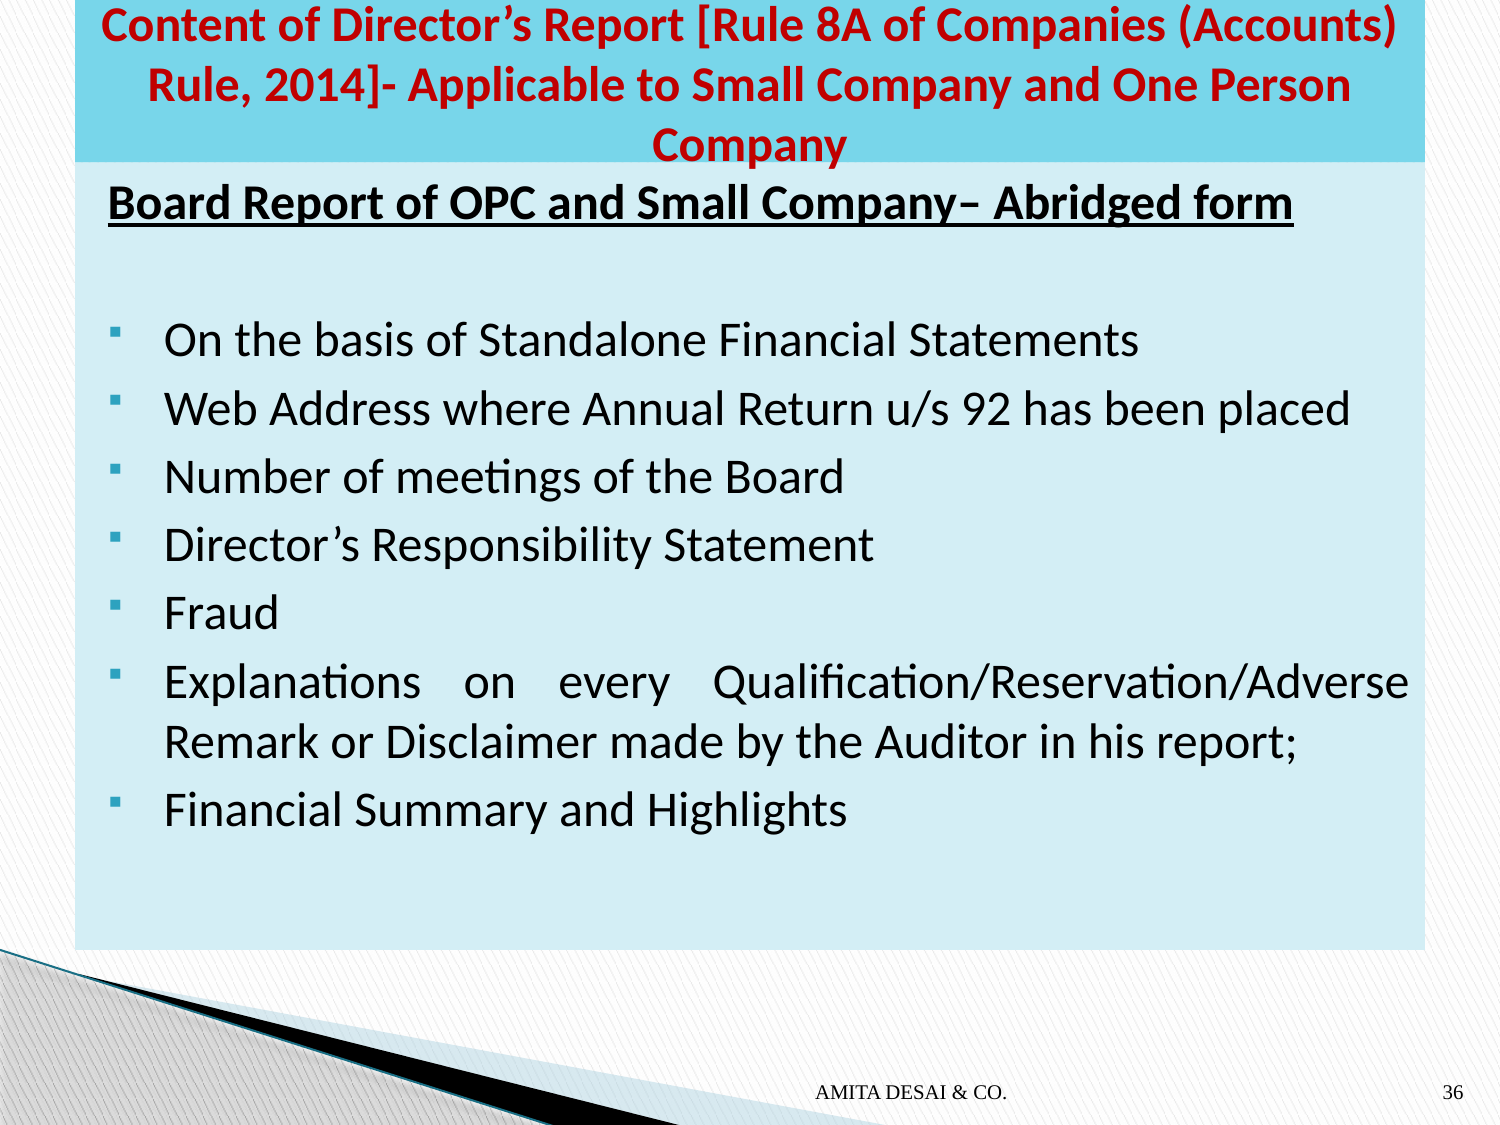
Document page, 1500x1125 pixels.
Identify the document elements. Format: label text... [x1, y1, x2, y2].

footer AMITA DESAI & CO. [718, 1051, 1105, 1112]
list Board Report of OPC and Small Company– Abridged form On the basis of Standalone Financial Statements Web Address where Annual Return u/s 92 has been placed Number of meetings of the Board Director’s Responsibility Statement Fraud Explanations on every Qualification/Reservation/Adverse Remark or Disclaimer made by the Auditor in his report; Financial Summary and Highlights [75, 163, 1425, 950]
slide_number 36 [1418, 1051, 1479, 1112]
title Content of Director’s Report [Rule 8A of Companies (Accounts) Rule, 2014]- Applicable to Small Company and One Person Company [75, 0, 1425, 163]
